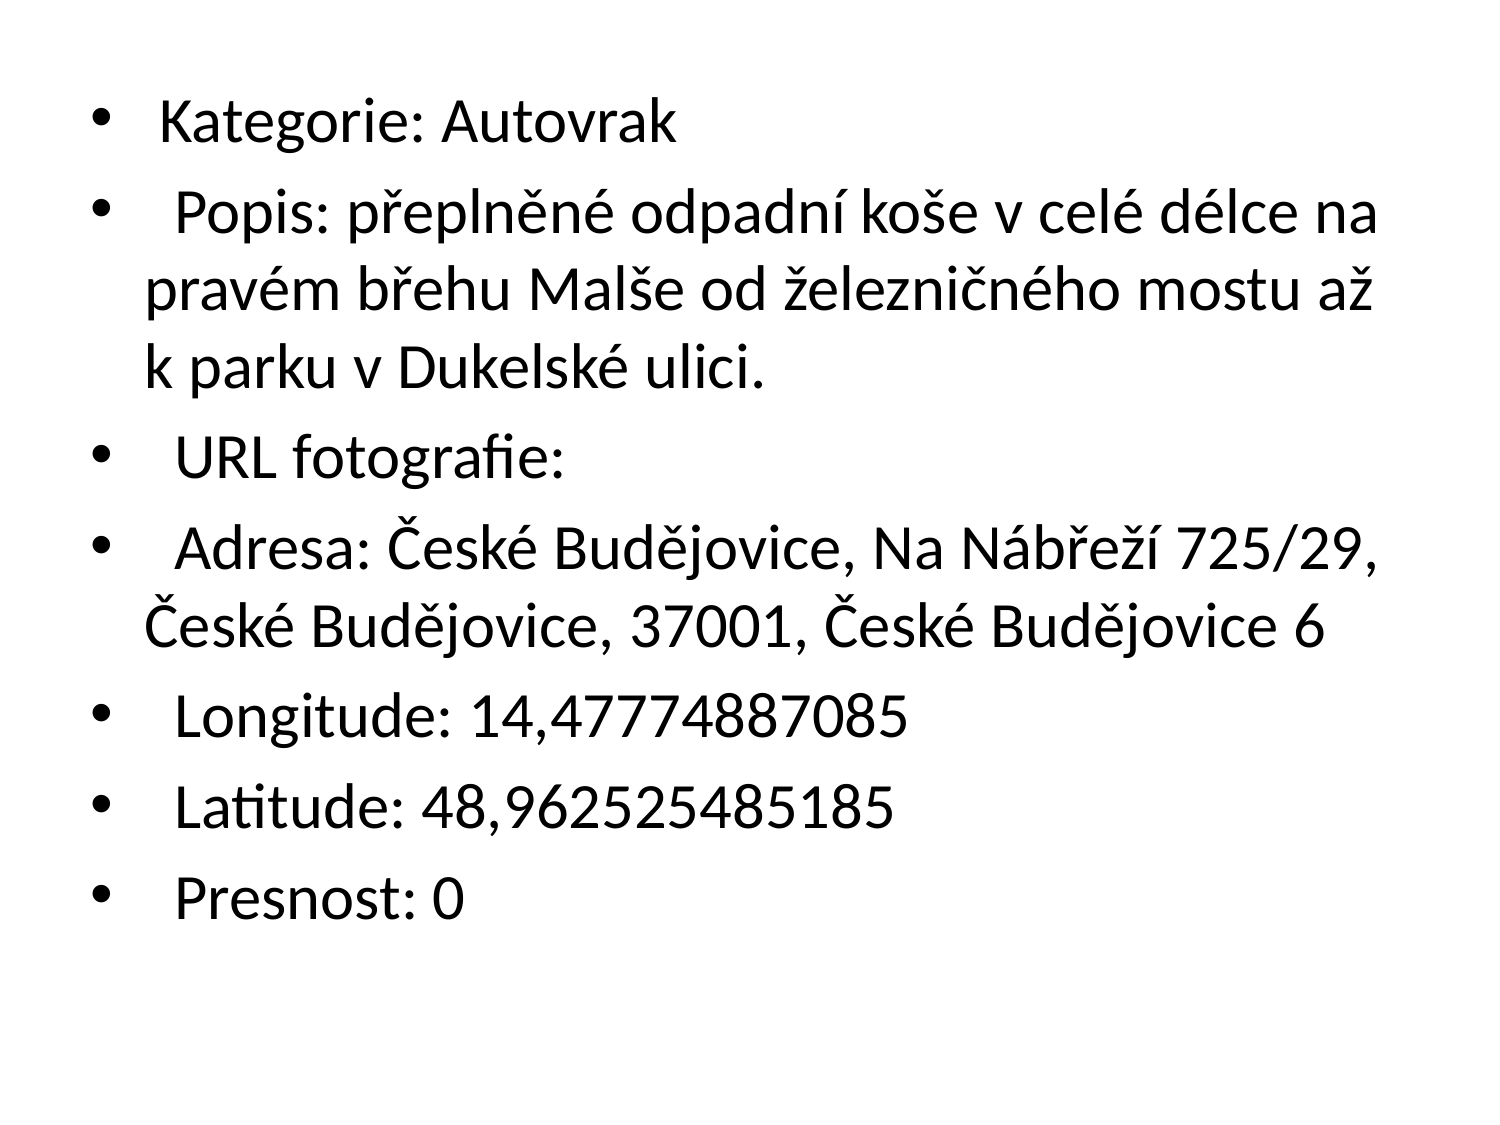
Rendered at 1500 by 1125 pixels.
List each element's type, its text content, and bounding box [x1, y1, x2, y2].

list Kategorie: Autovrak Popis: přeplněné odpadní koše v celé délce na pravém břehu Malše od železničného mostu až k parku v Dukelské ulici. URL fotografie: Adresa: České Budějovice, Na Nábřeží 725/29, České Budějovice, 37001, České Budějovice 6 Longitude: 14,47774887085 Latitude: 48,962525485185 Presnost: 0 [75, 70, 1425, 1005]
